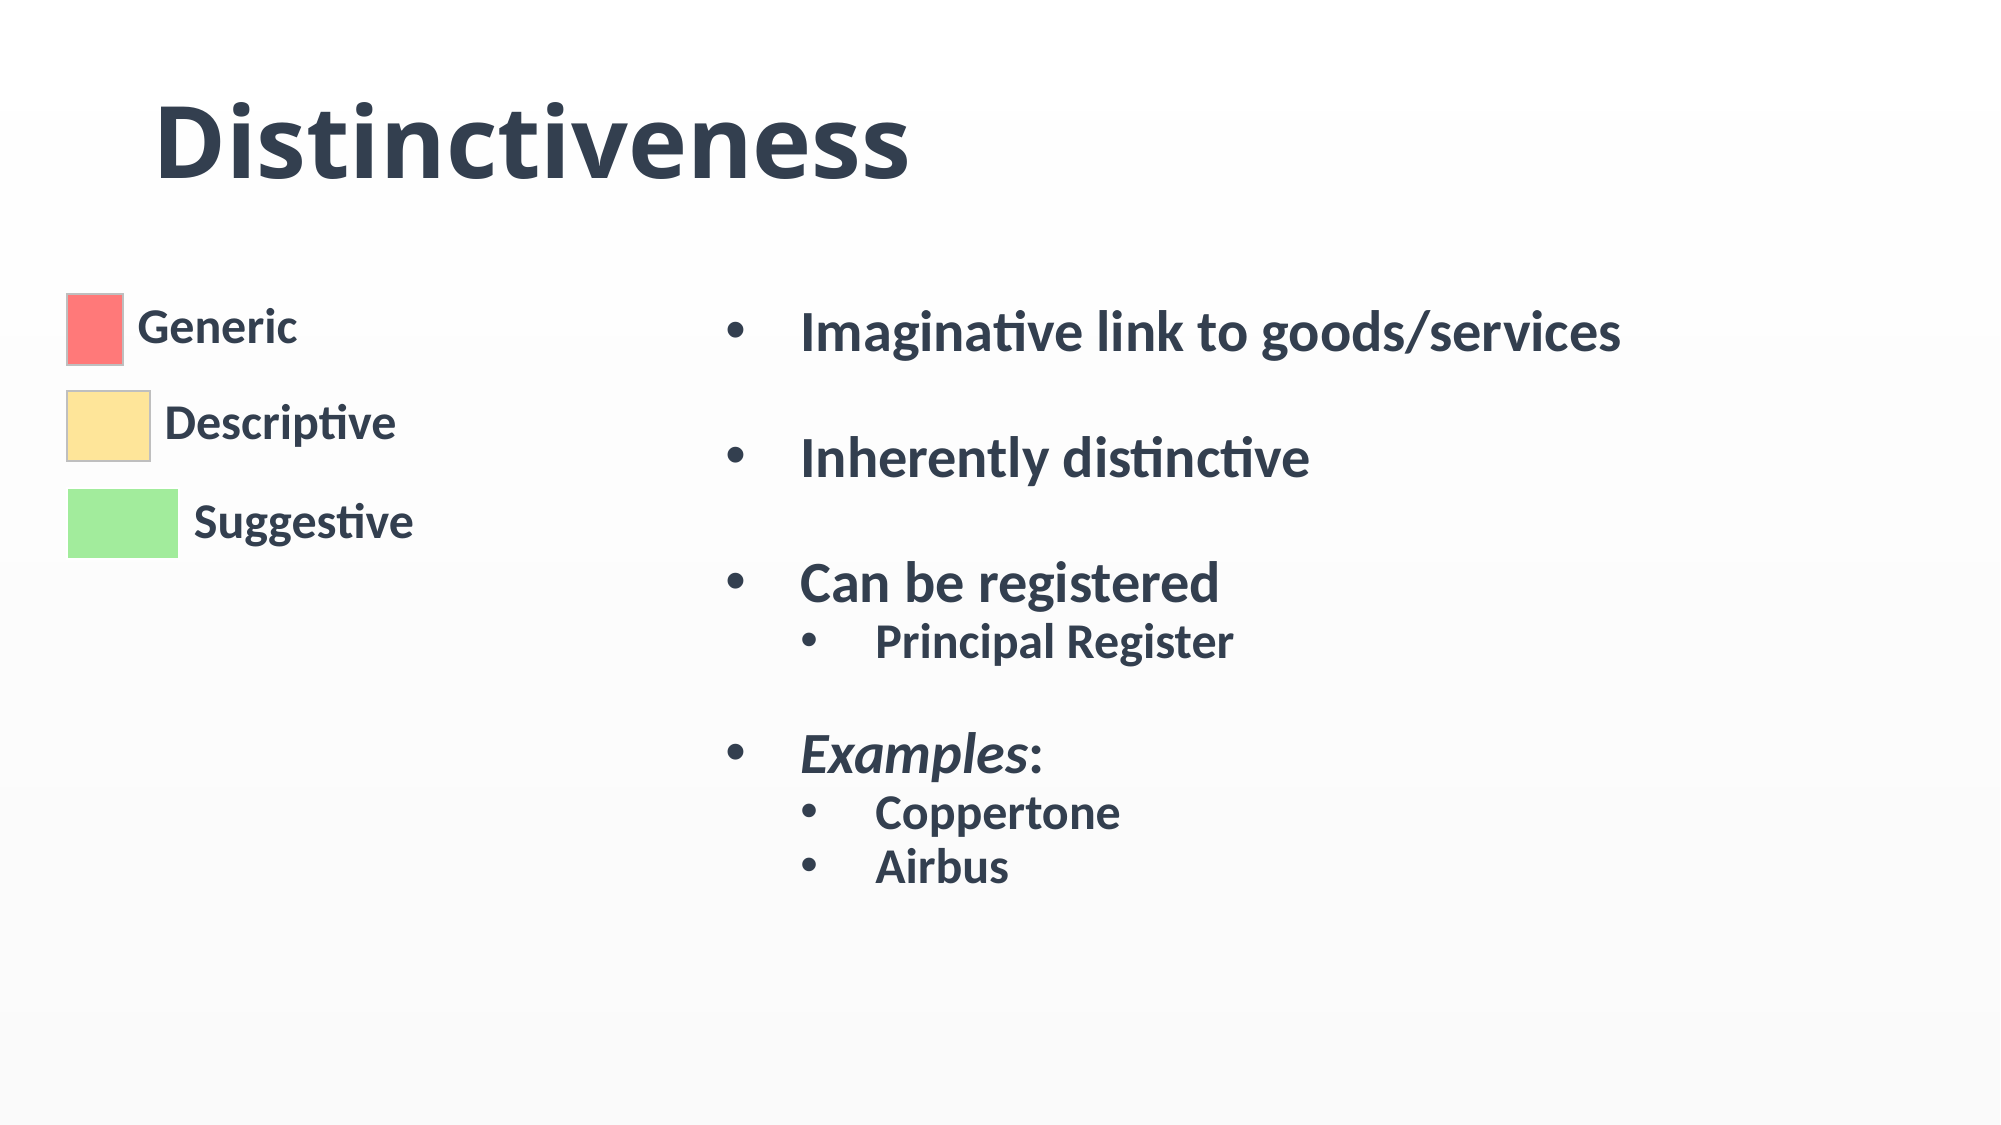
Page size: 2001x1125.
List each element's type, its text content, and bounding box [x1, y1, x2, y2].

list Generic [122, 293, 454, 369]
text_box Descriptive [149, 388, 481, 465]
text_box [66, 293, 122, 365]
text_box Suggestive [179, 487, 511, 564]
text_box [66, 487, 179, 559]
title Distinctiveness [137, 37, 1863, 255]
text_box [66, 390, 149, 462]
text_box Imaginative link to goods/services Inherently distinctive Can be registered Principal Register Examples: Coppertone Airbus [672, 293, 1906, 1019]
